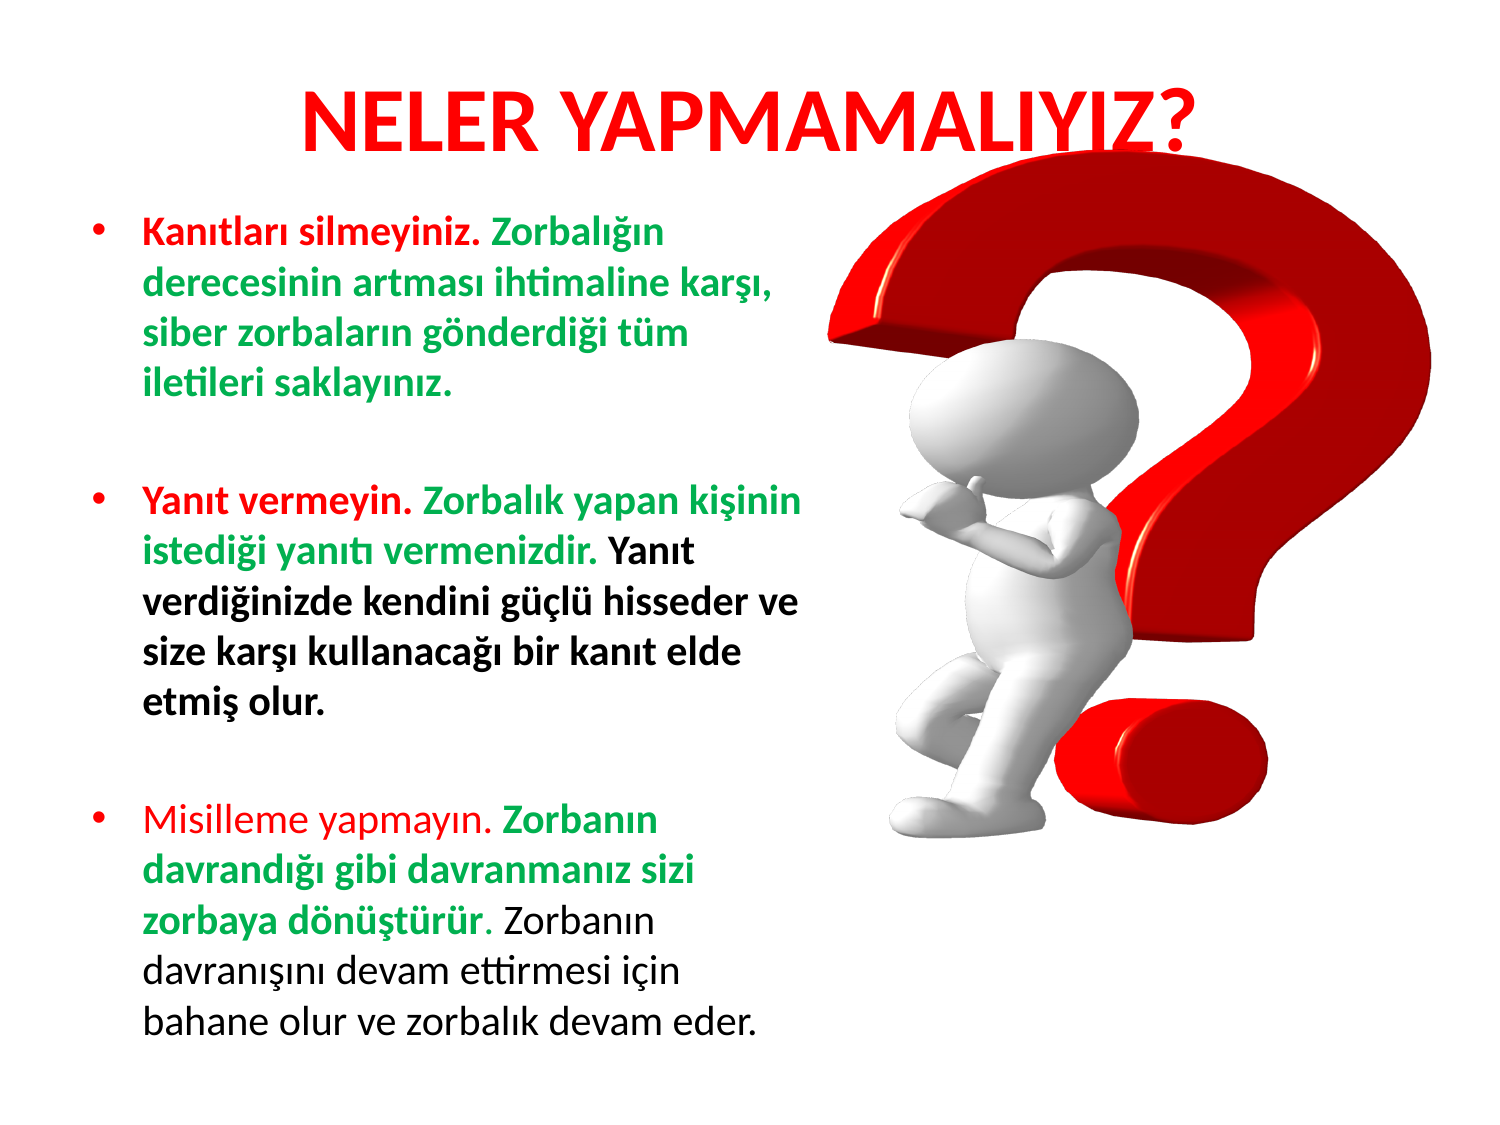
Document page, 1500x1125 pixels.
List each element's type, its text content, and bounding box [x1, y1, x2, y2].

list Kanıtları silmeyiniz. Zorbalığın derecesinin artması ihtimaline karşı, siber zorbaların gönderdiği tüm iletileri saklayınız. Yanıt vermeyin. Zorbalık yapan kişinin istediği yanıtı vermenizdir. Yanıt verdiğinizde kendini güçlü hisseder ve size karşı kullanacağı bir kanıt elde etmiş olur. Misilleme yapmayın. Zorbanın davrandığı gibi davranmanız sizi zorbaya dönüştürür. Zorbanın davranışını devam ettirmesi için bahane olur ve zorbalık devam eder. [76, 196, 821, 1053]
title NELER YAPMAMALIYIZ? [75, 45, 1425, 185]
picture [584, 136, 1500, 849]
